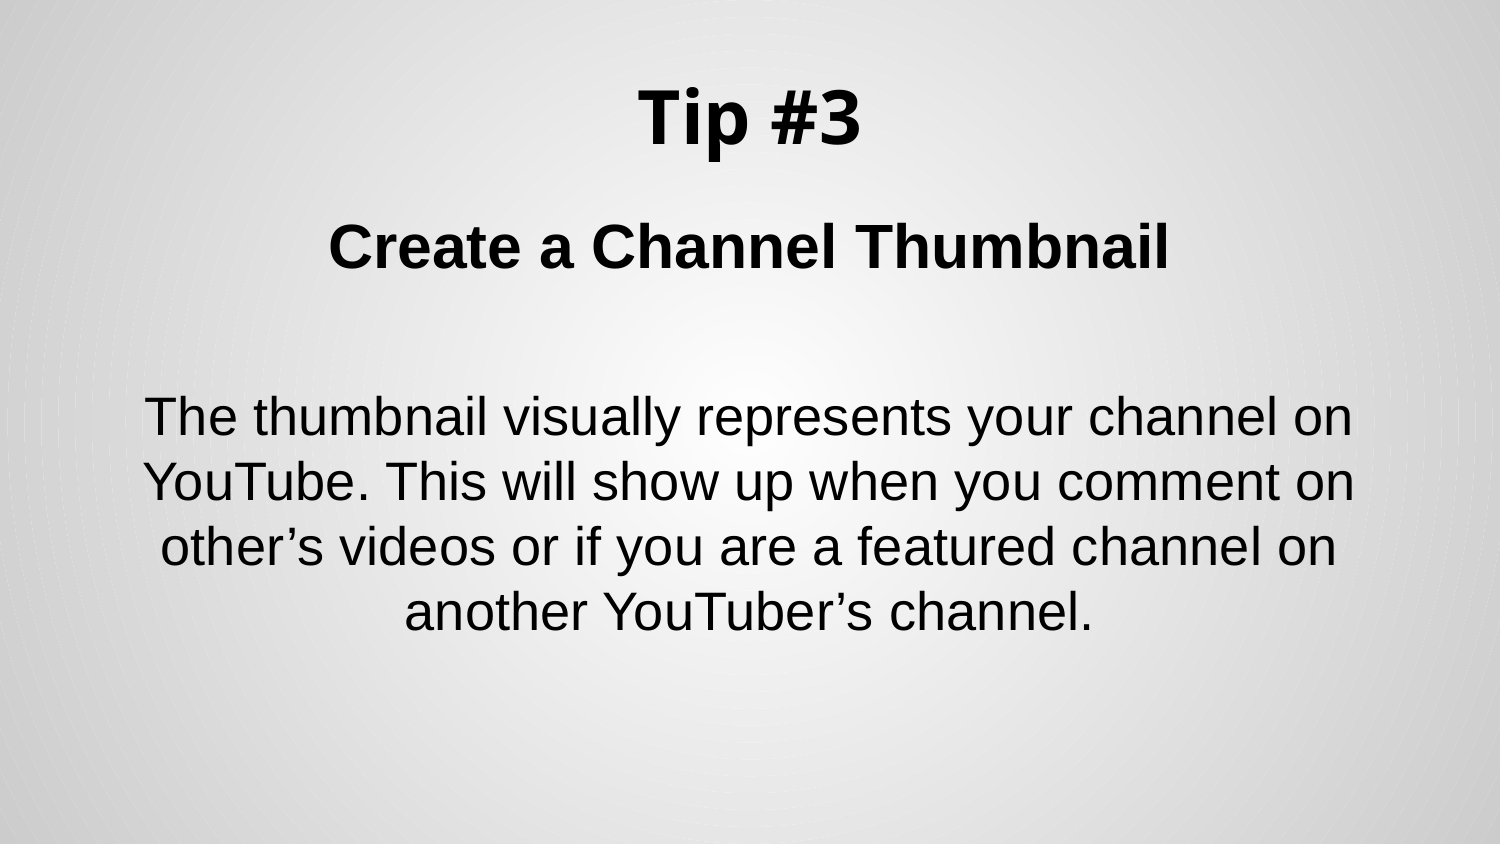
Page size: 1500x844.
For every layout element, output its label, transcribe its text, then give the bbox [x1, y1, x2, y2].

list Create a Channel Thumbnail The thumbnail visually represents your channel on YouTube. This will show up when you comment on other’s videos or if you are a featured channel on another YouTuber’s channel. [75, 191, 1425, 803]
title Tip #3 [75, 33, 1425, 175]
